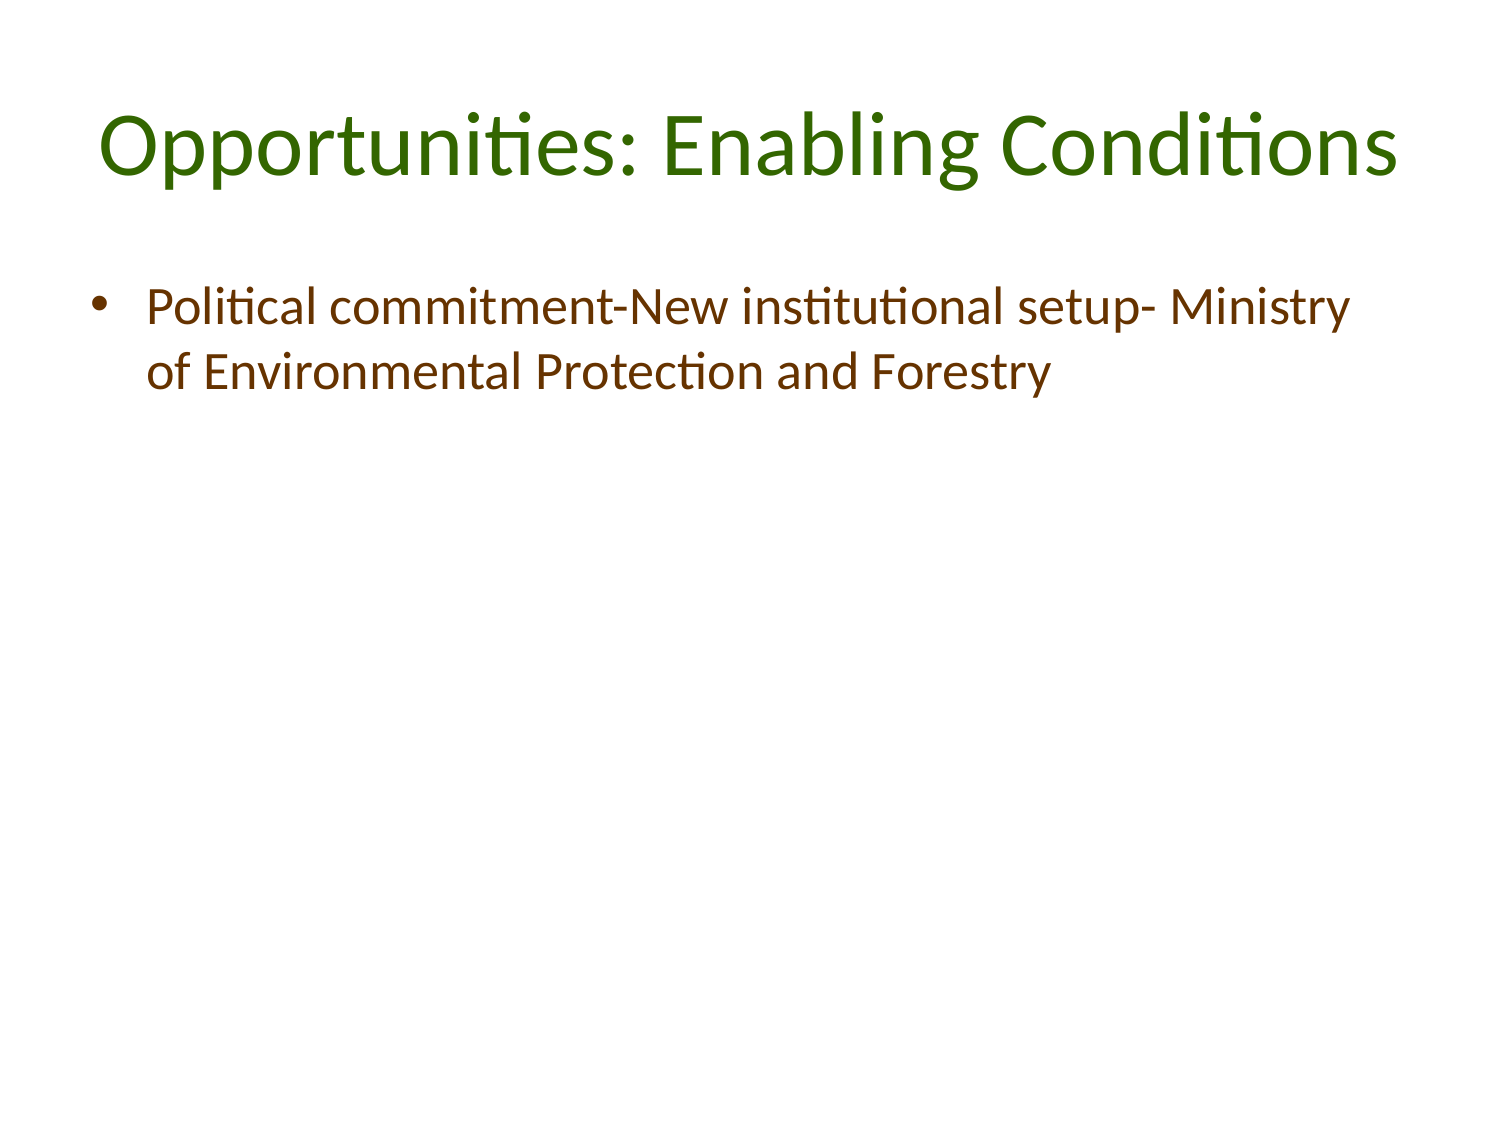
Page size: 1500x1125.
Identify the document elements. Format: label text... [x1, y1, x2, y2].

title Opportunities: Enabling Conditions [75, 45, 1425, 233]
list Political commitment-New institutional setup- Ministry of Environmental Protection and Forestry [75, 262, 1425, 1005]
